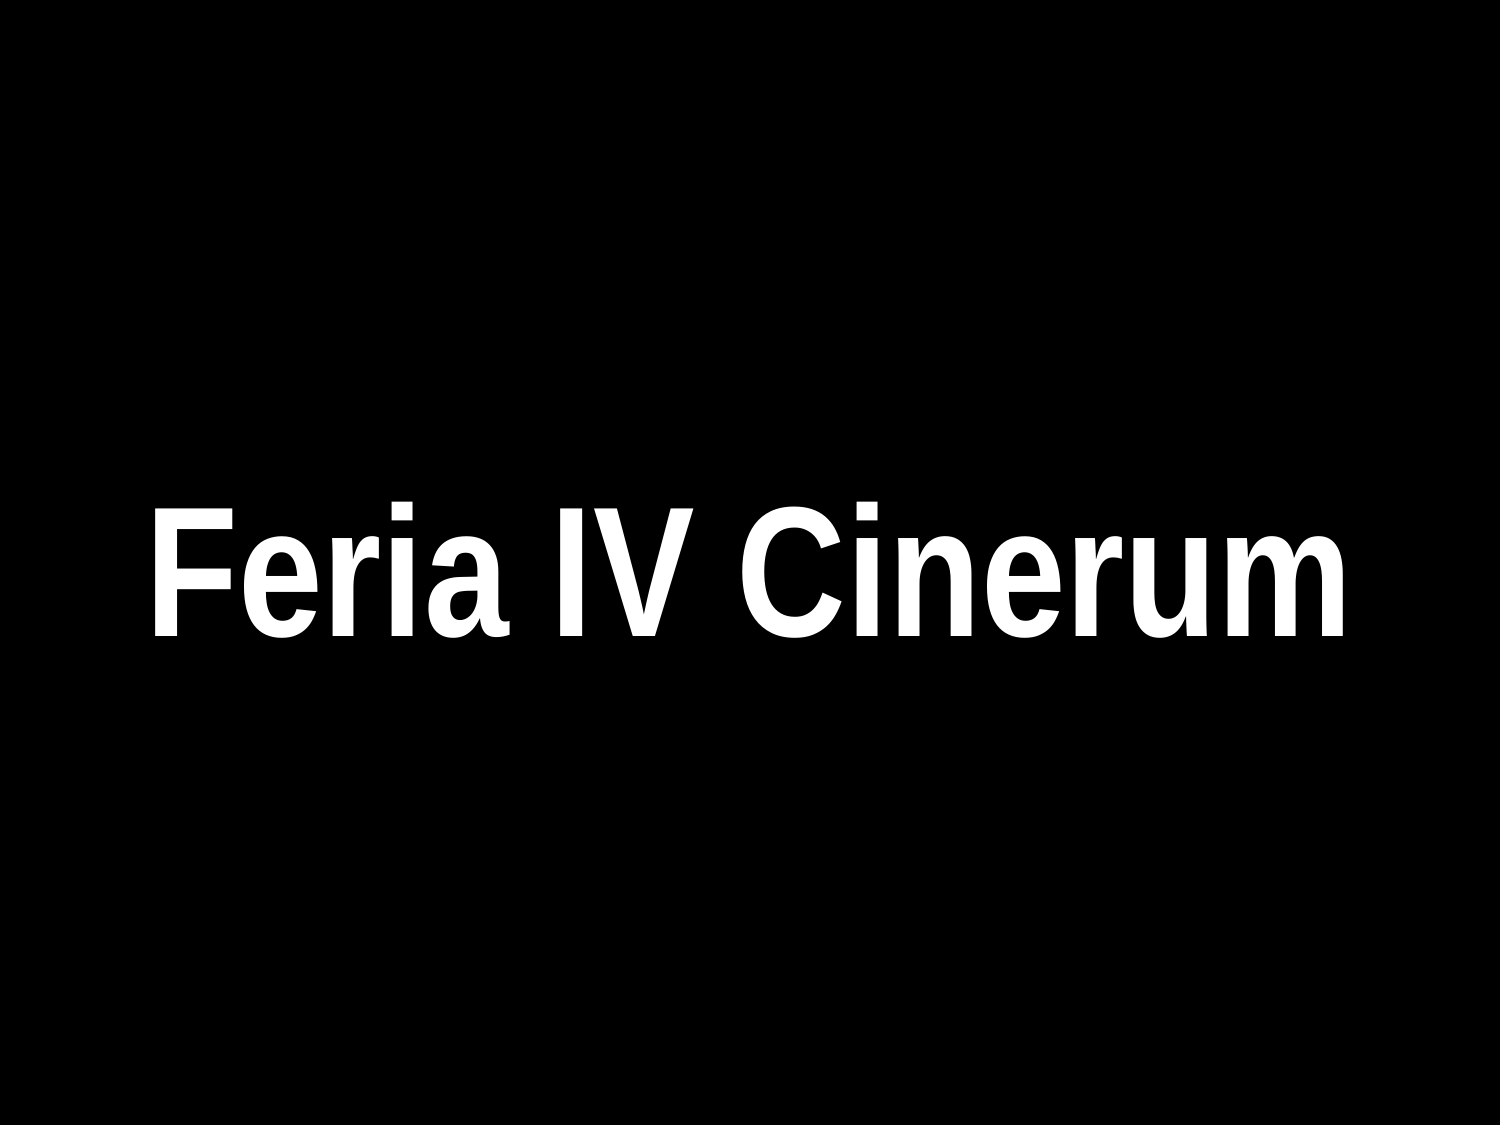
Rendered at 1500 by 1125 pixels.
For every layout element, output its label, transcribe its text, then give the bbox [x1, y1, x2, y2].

title Feria IV Cinerum [0, 470, 1500, 655]
